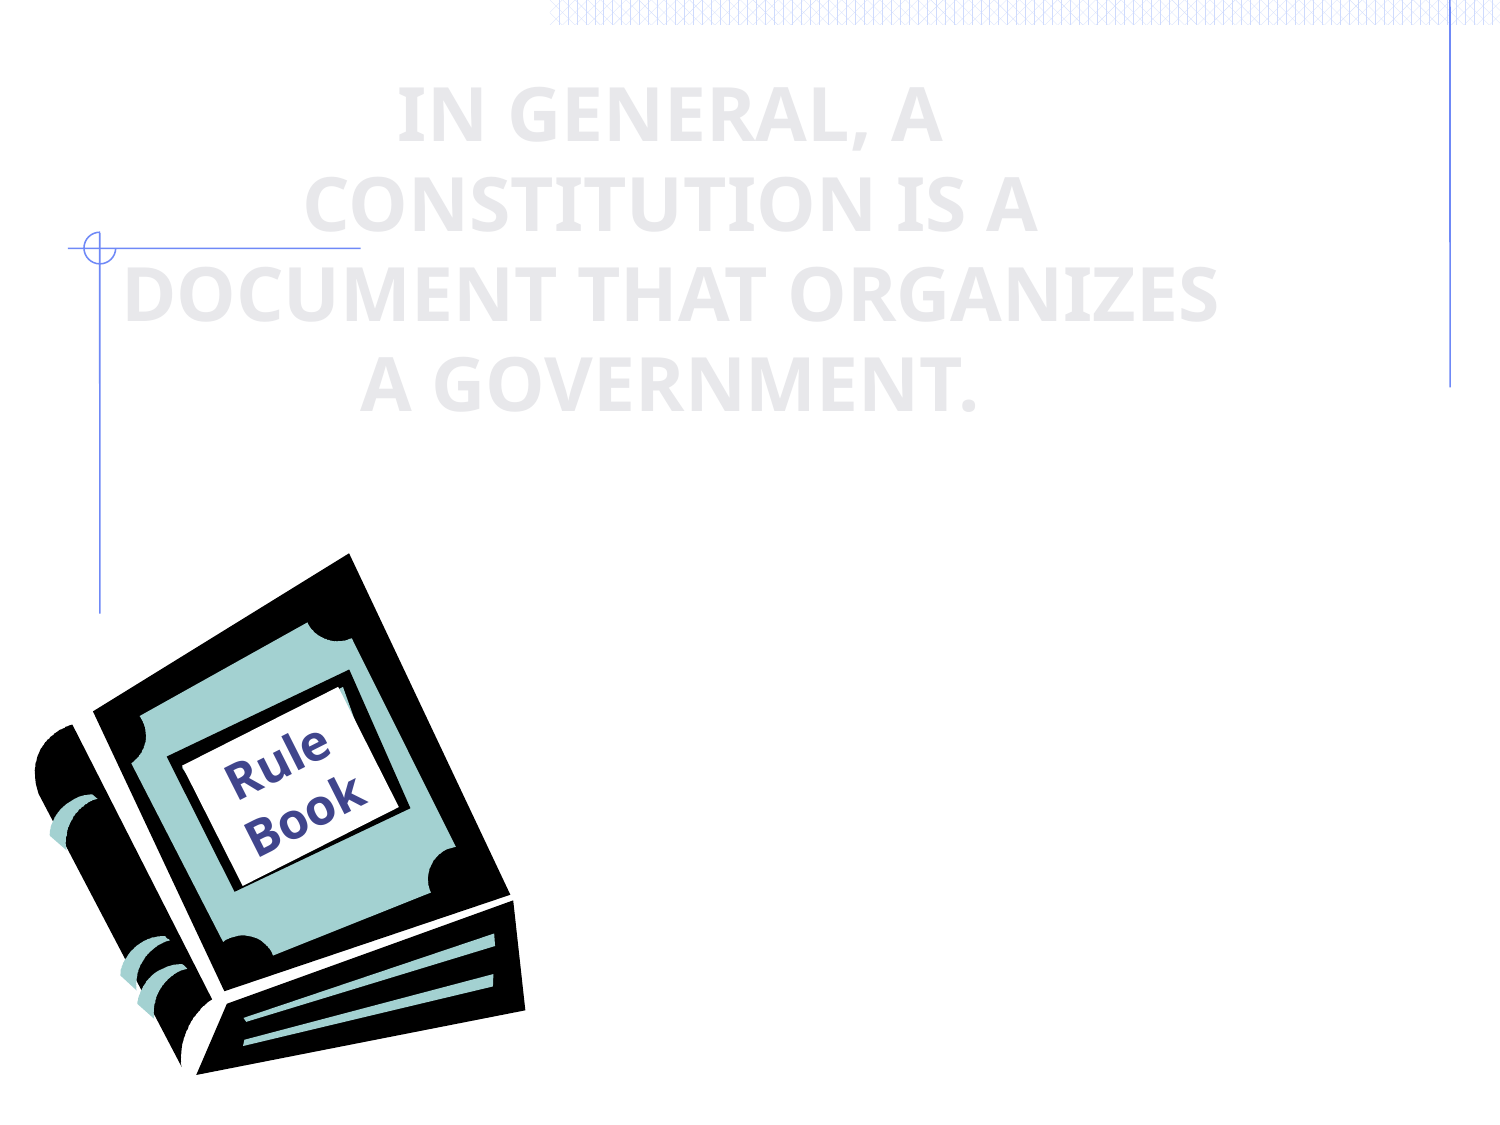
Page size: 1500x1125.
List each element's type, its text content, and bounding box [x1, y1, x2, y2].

title In general, a constitution is a document that organizes a government. [94, 0, 1248, 427]
text_box Think of a constitution as a rule book for government… [402, 535, 1332, 867]
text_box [55, 583, 486, 1072]
